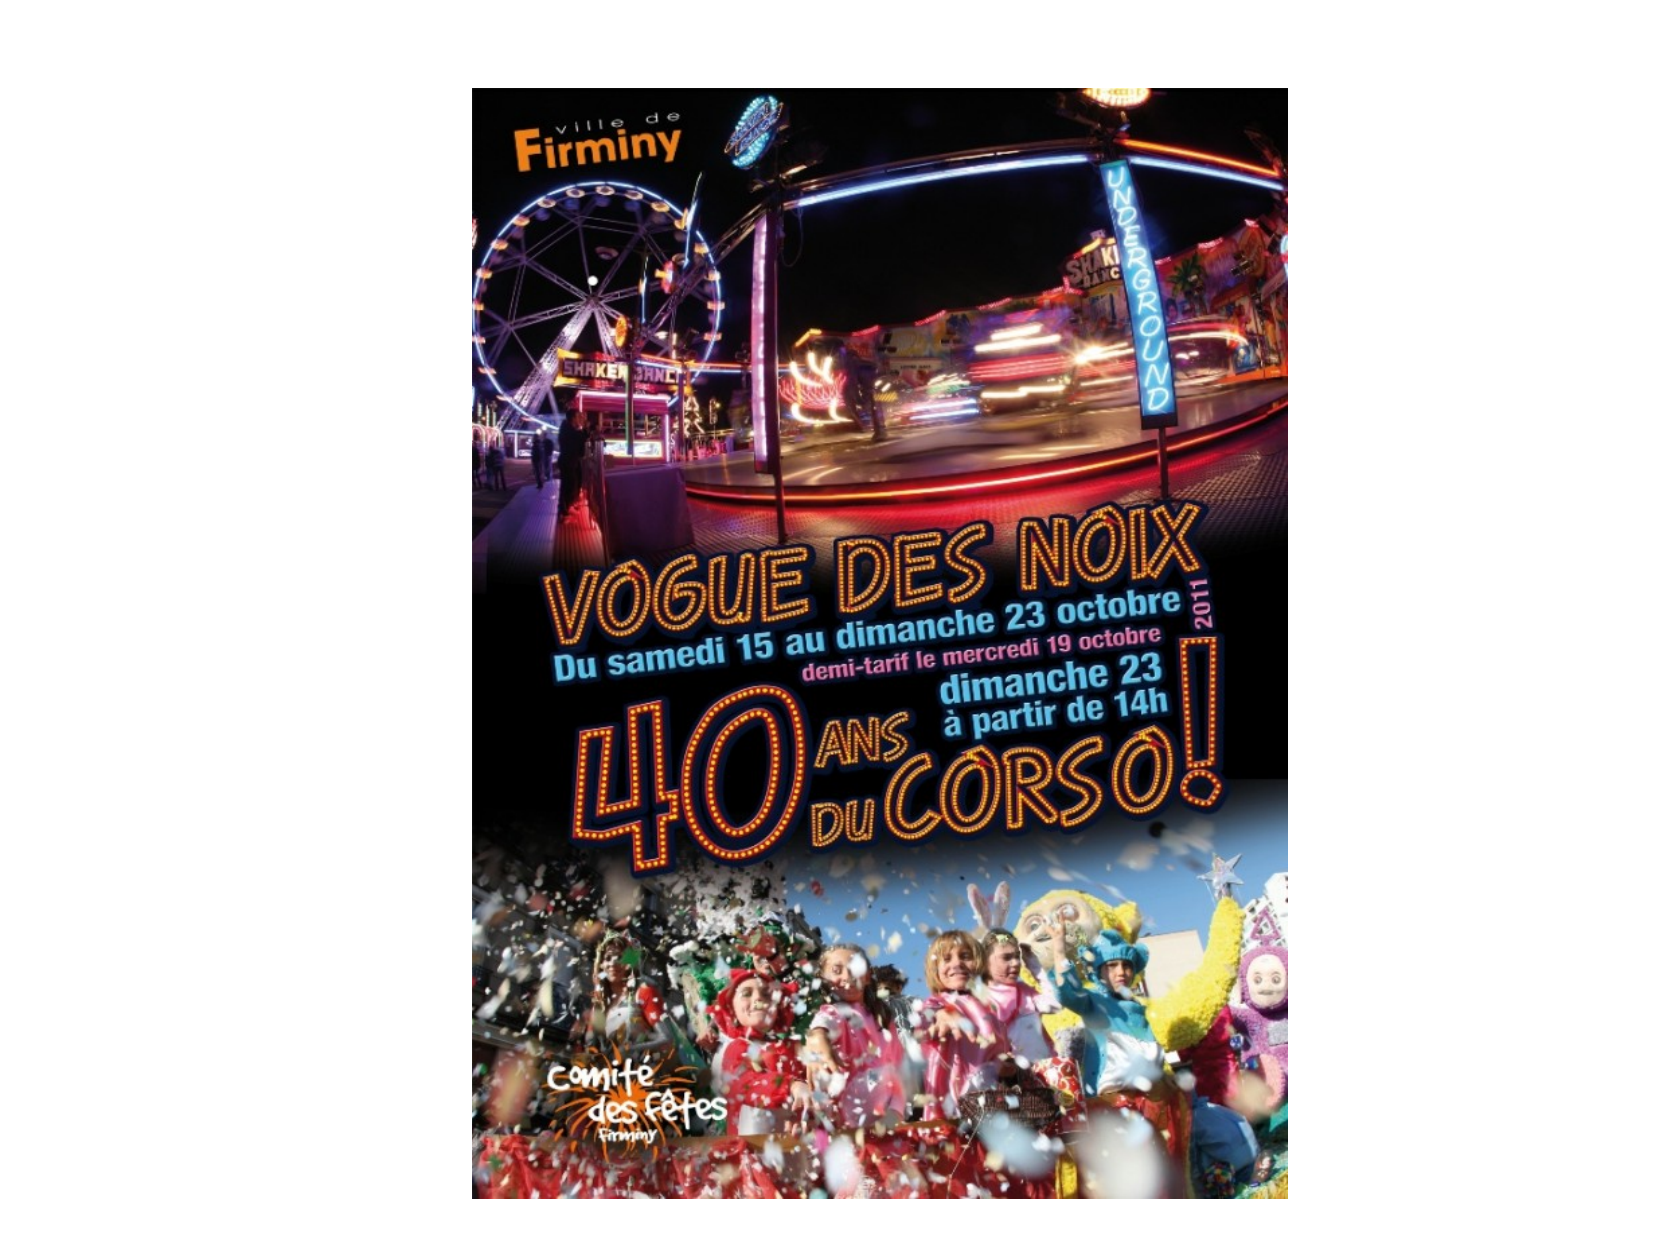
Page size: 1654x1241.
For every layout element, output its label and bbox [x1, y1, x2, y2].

picture [472, 88, 1288, 1200]
